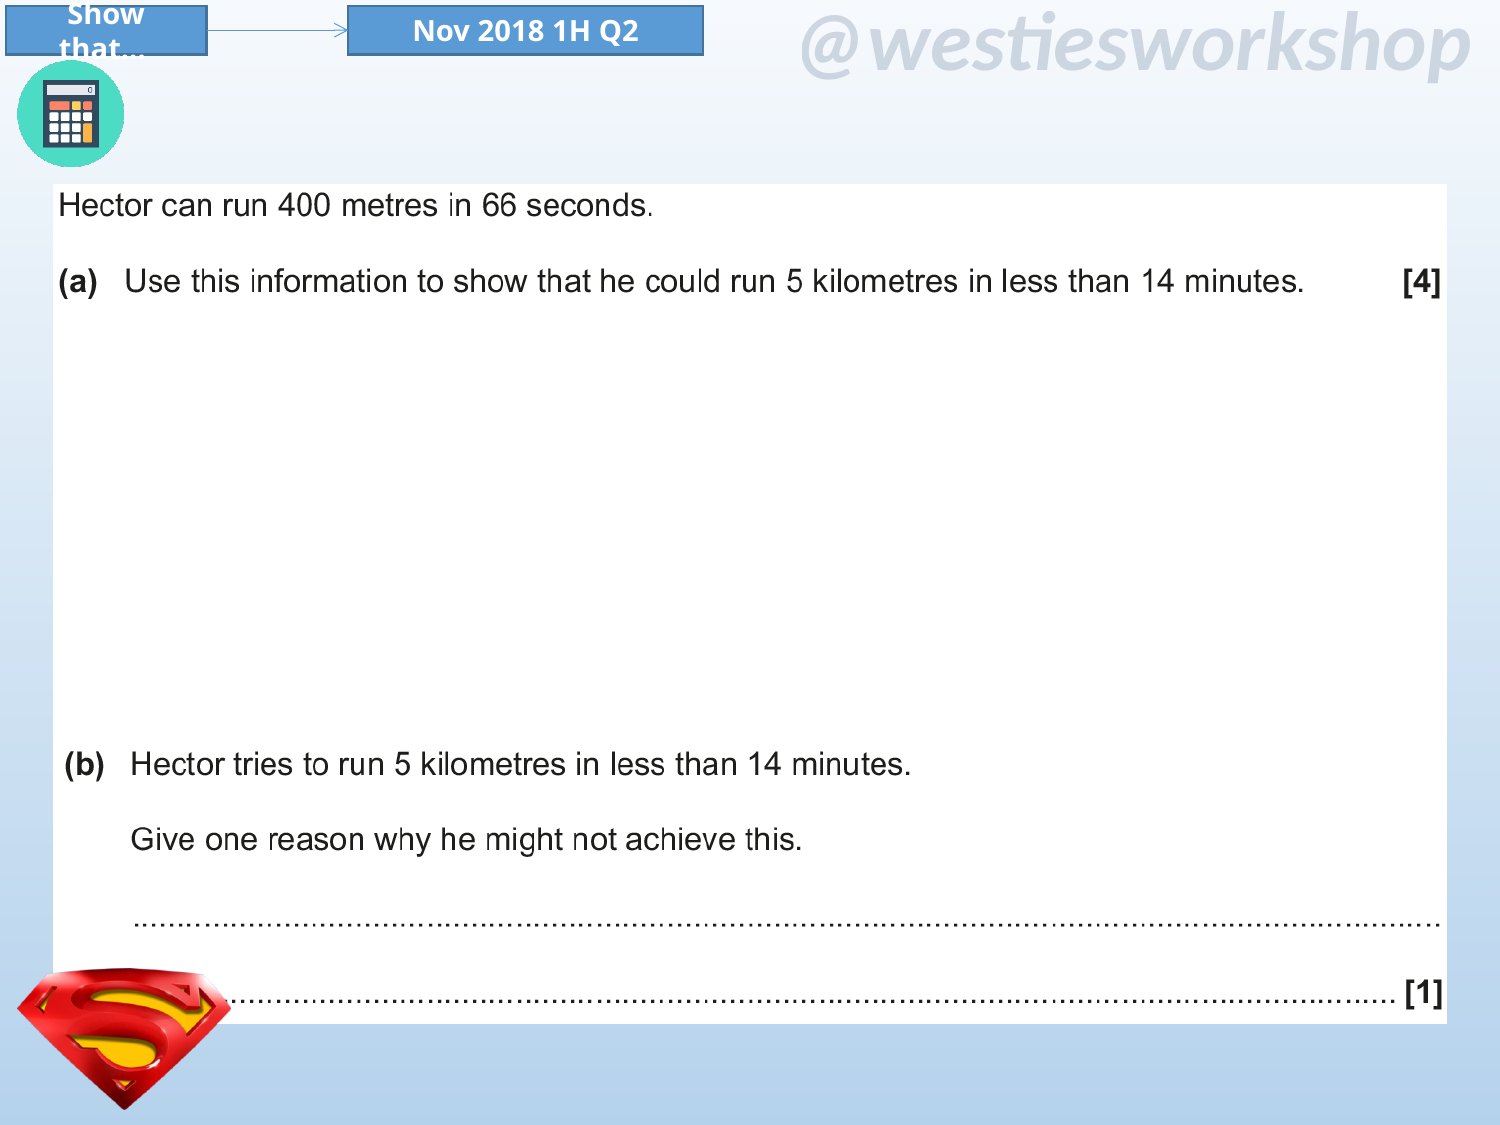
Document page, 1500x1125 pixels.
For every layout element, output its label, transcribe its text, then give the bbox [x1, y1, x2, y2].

picture [17, 184, 1447, 1110]
picture [17, 60, 124, 167]
text_box Nov 2018 1H Q2 [347, 5, 704, 56]
text_box Show that… [5, 5, 208, 56]
